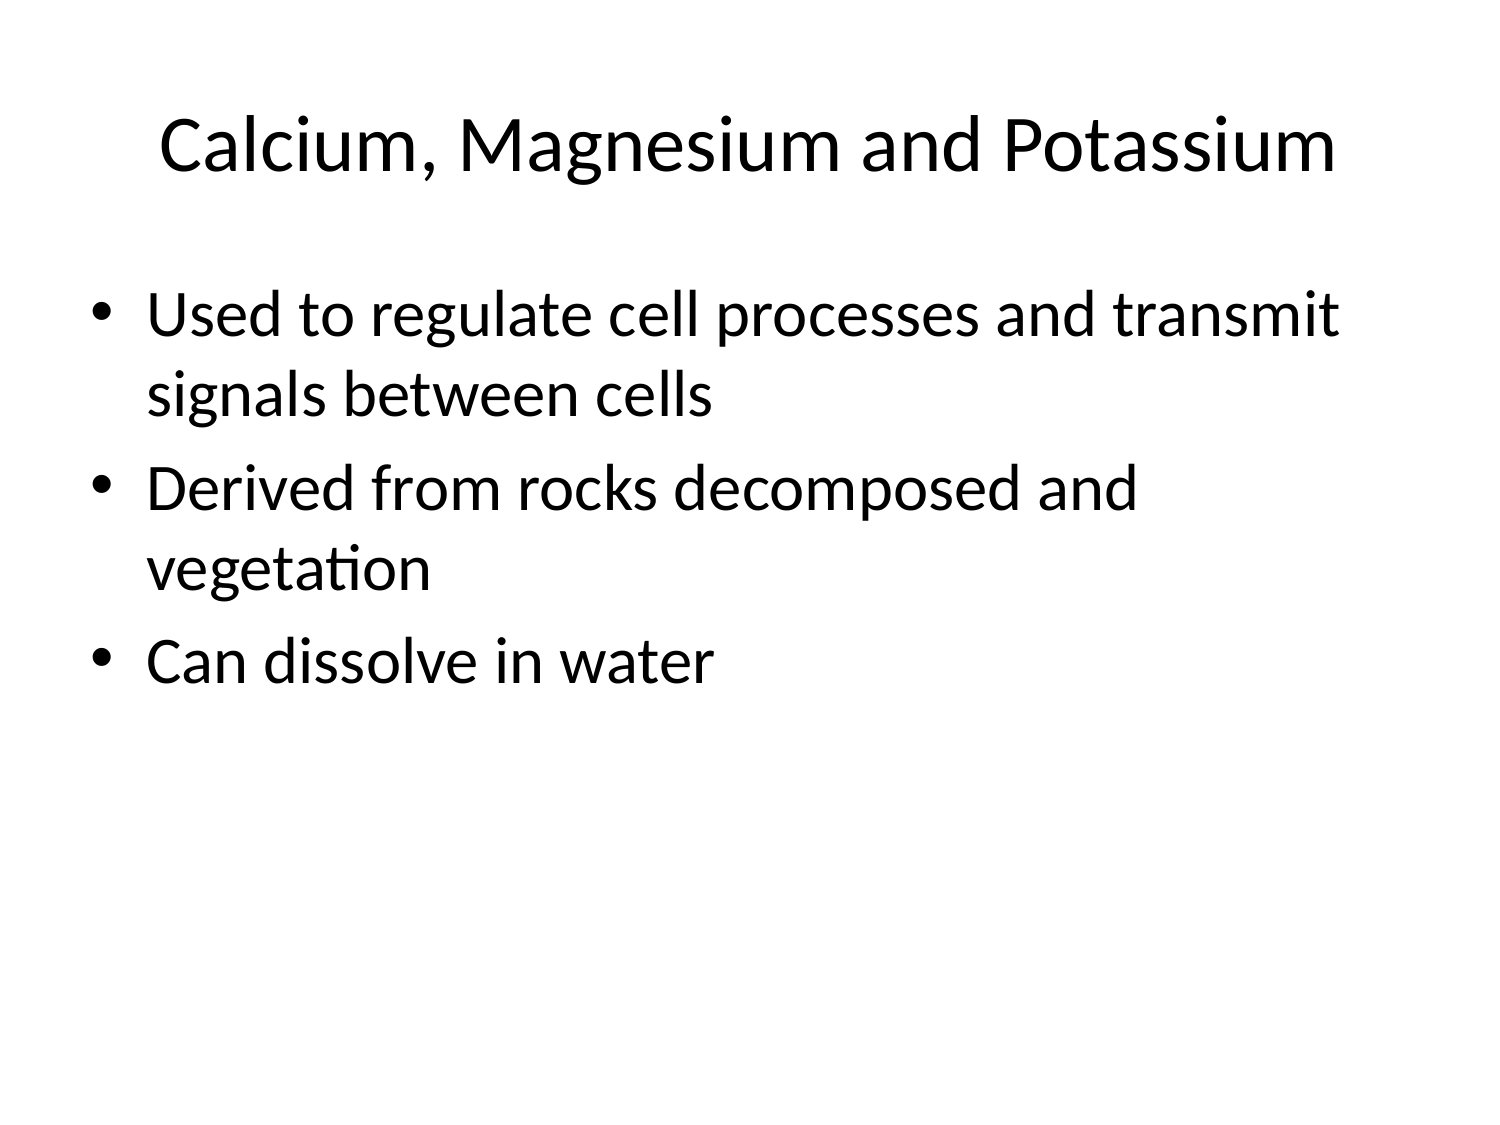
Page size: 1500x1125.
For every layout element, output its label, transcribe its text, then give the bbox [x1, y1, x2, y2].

list Used to regulate cell processes and transmit signals between cells Derived from rocks decomposed and vegetation Can dissolve in water [75, 262, 1425, 1005]
title Calcium, Magnesium and Potassium [75, 45, 1425, 233]
